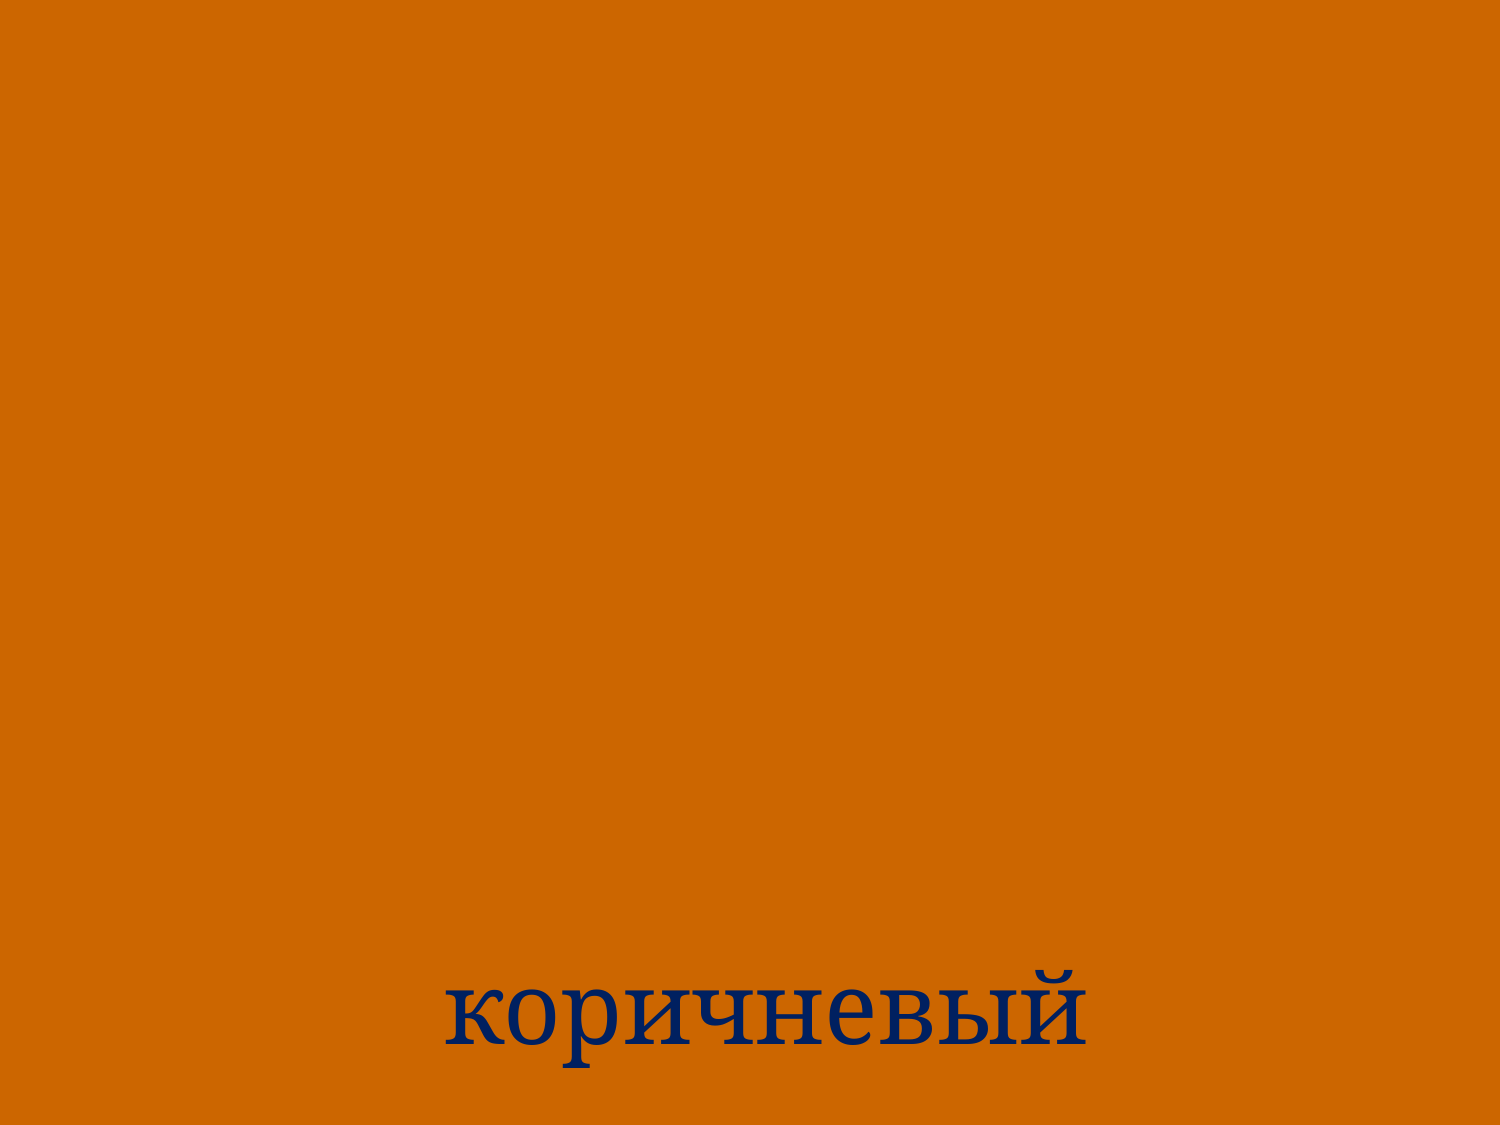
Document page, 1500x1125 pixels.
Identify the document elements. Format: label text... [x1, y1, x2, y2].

text_box коричневый [429, 937, 1104, 1073]
